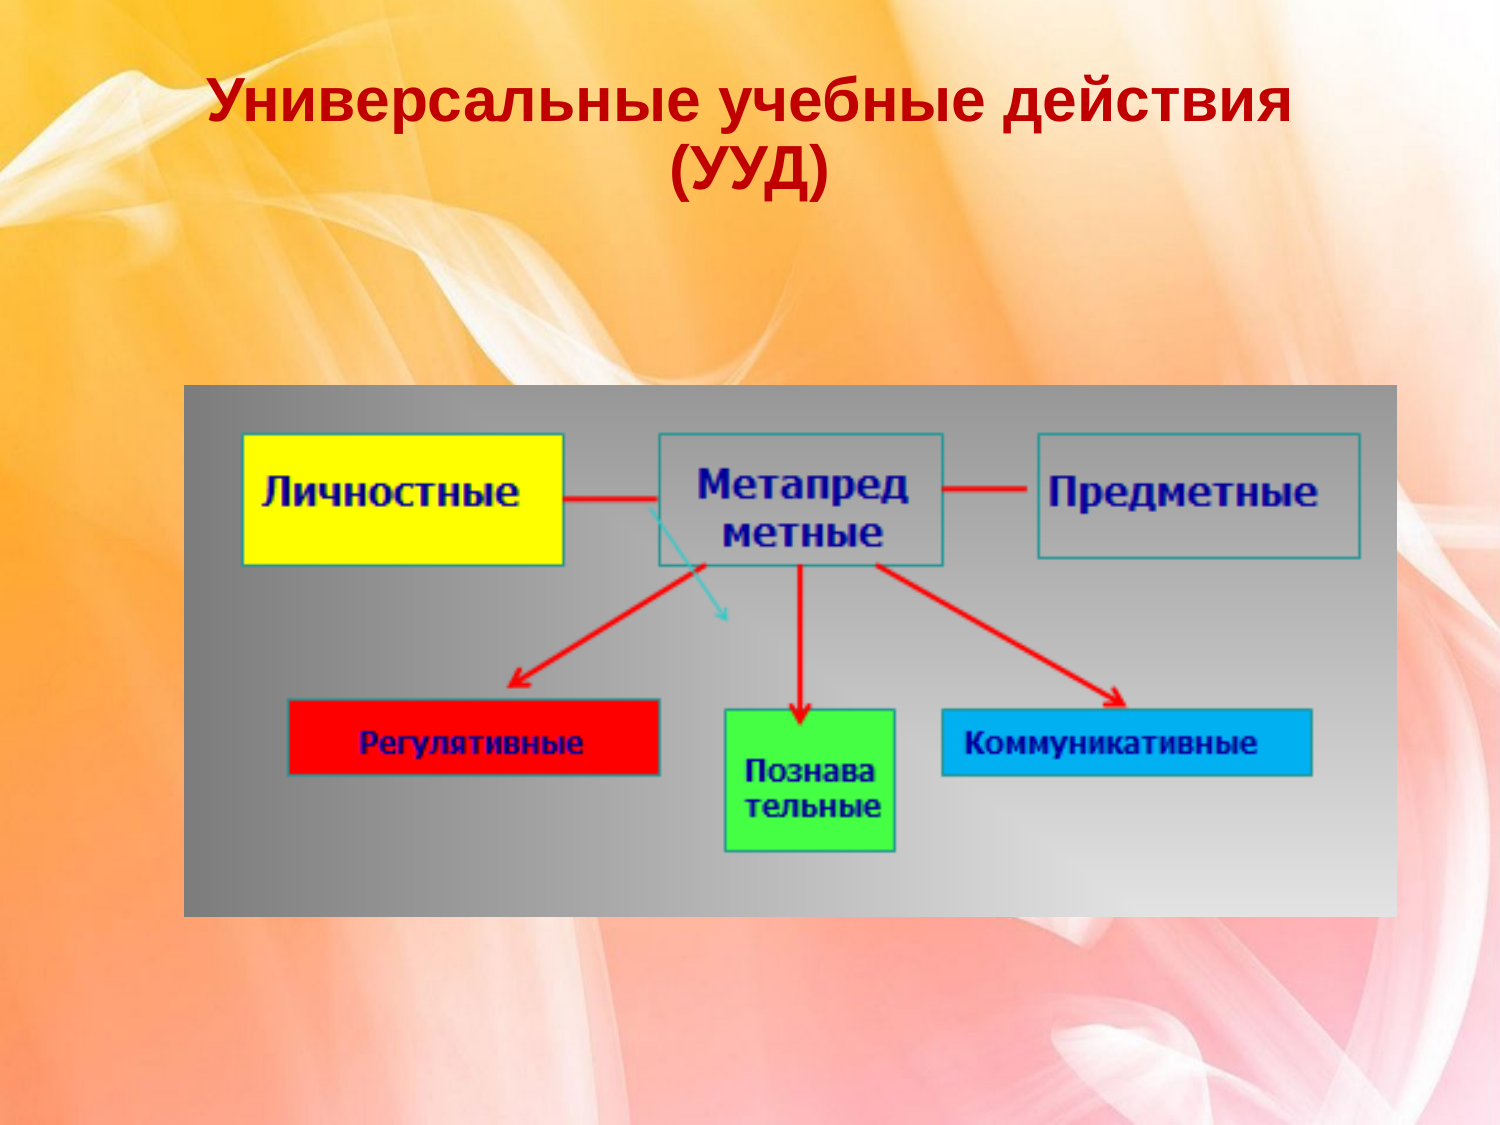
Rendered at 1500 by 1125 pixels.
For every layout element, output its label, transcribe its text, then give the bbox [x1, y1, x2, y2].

picture [0, 0, 1500, 1125]
title Универсальные учебные действия (УУД) [103, 59, 1397, 278]
